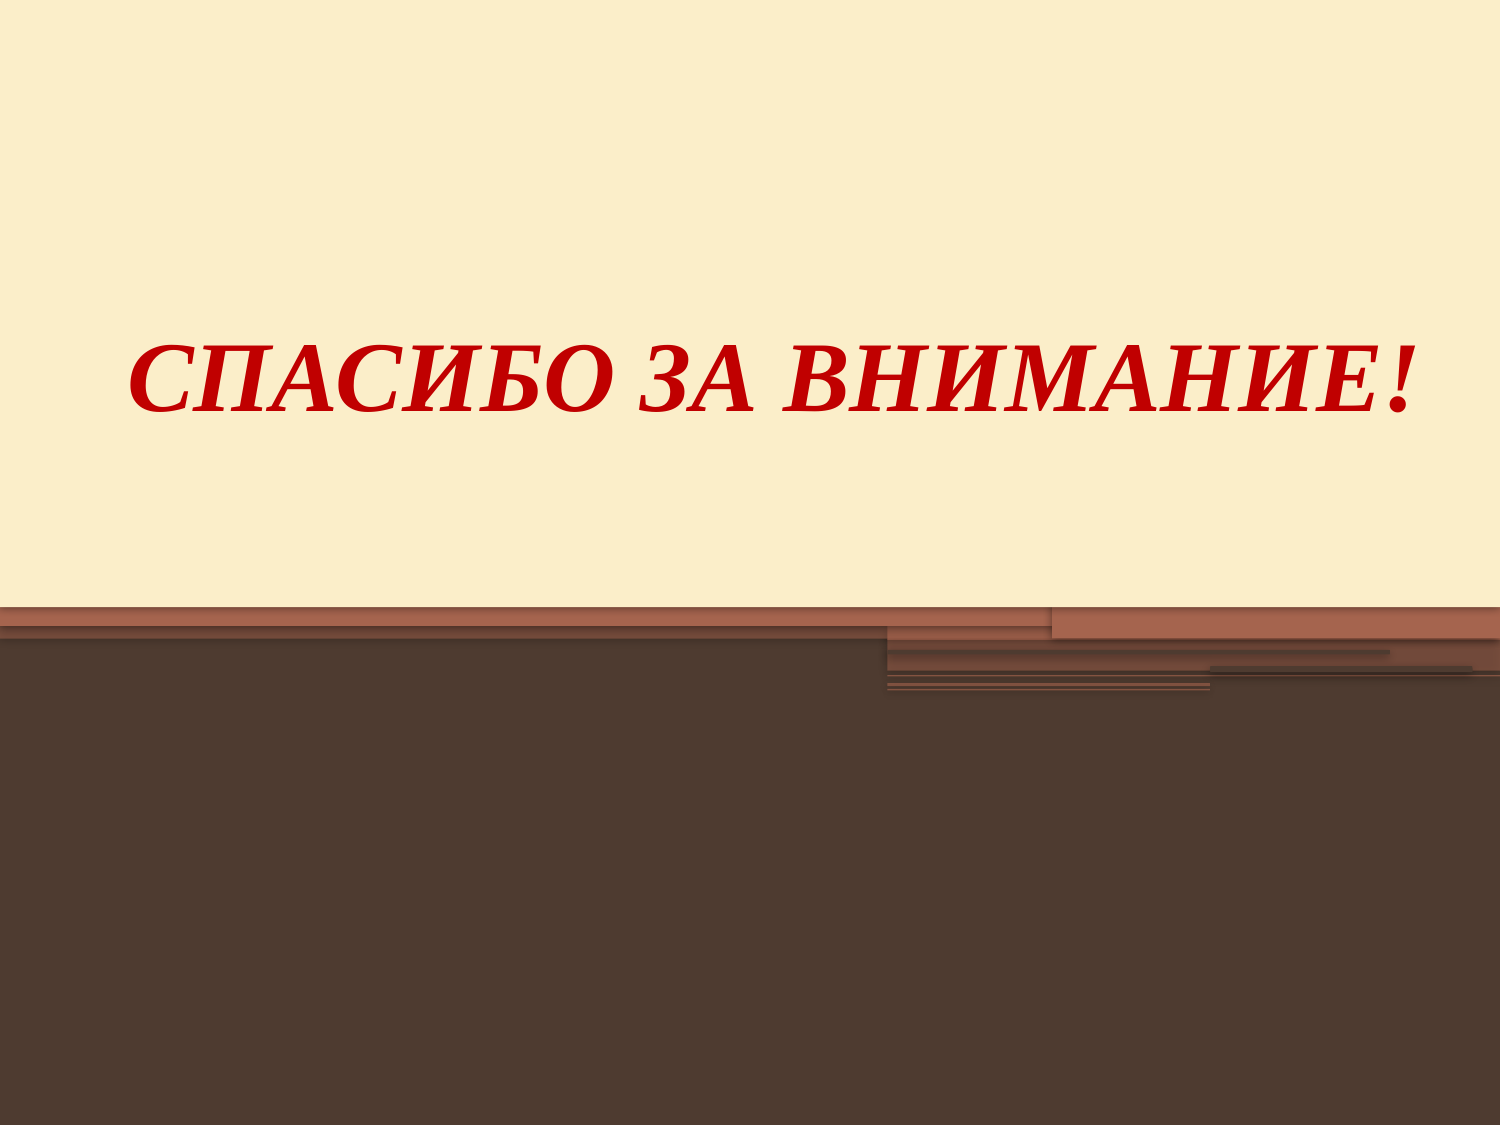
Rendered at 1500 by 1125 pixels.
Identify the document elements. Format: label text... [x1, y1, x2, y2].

title СПАСИБО ЗА ВНИМАНИЕ! [112, 199, 1500, 441]
